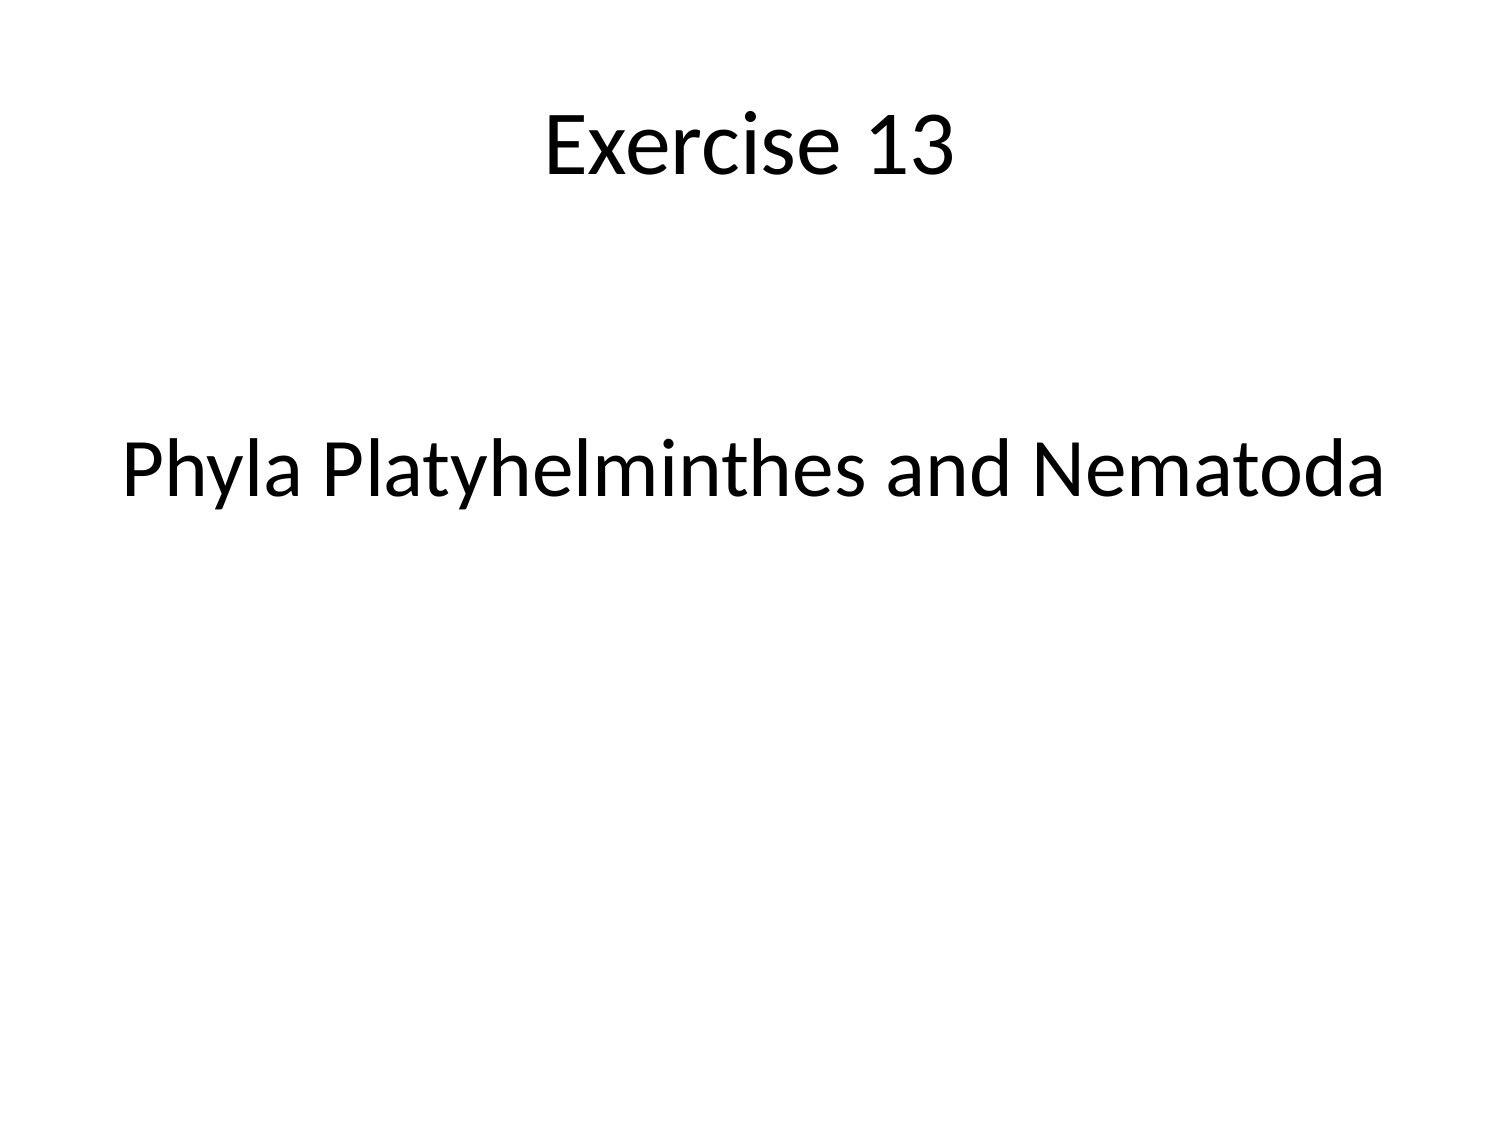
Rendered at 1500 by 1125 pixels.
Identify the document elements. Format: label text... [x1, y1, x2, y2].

text_box Phyla Platyhelminthes and Nematoda [87, 387, 1423, 538]
title Exercise 13 [112, 62, 1388, 213]
